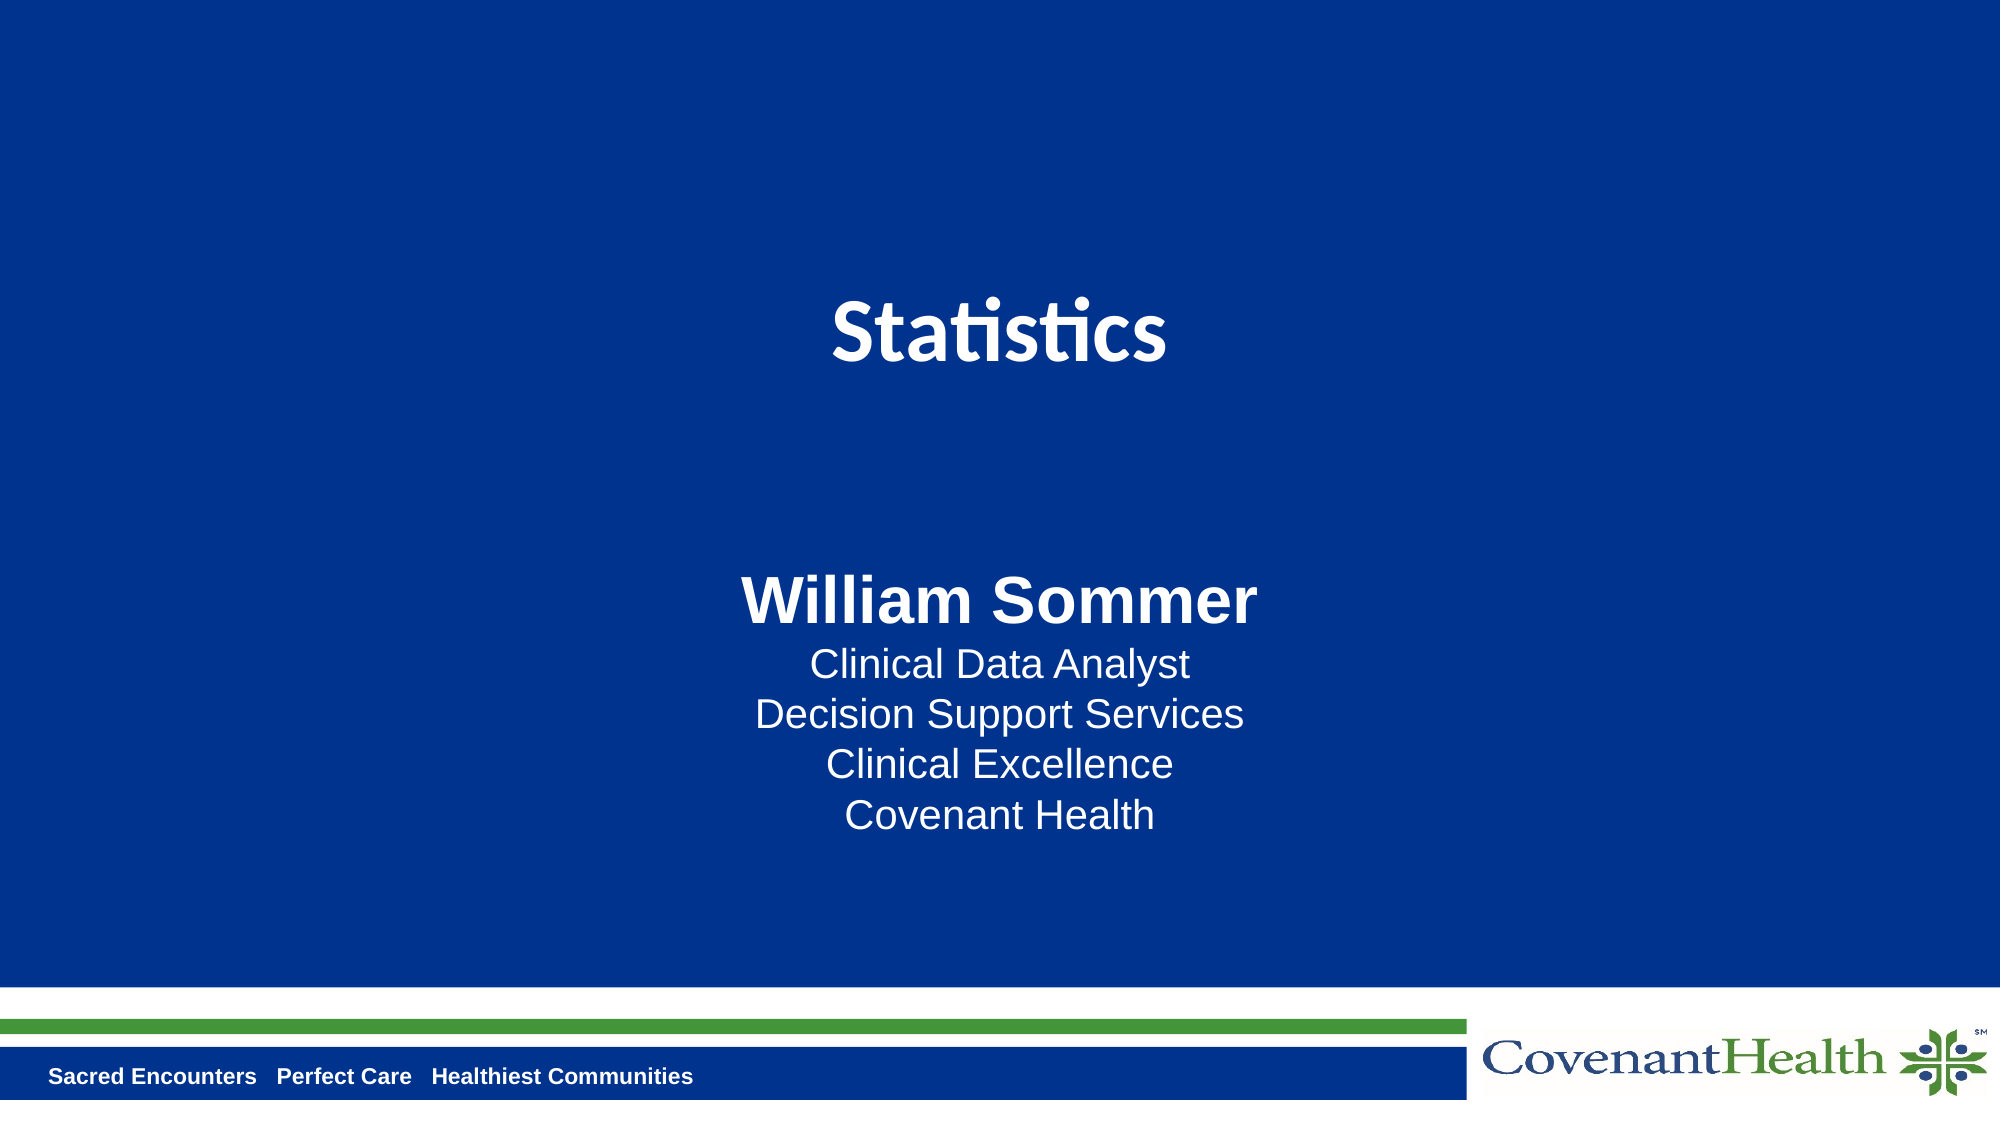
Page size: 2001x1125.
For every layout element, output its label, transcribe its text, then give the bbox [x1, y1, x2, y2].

title Statistics [150, 262, 1850, 504]
picture [1483, 1029, 1987, 1096]
subtitle William Sommer Clinical Data Analyst Decision Support Services Clinical Excellence Covenant Health [300, 549, 1700, 838]
